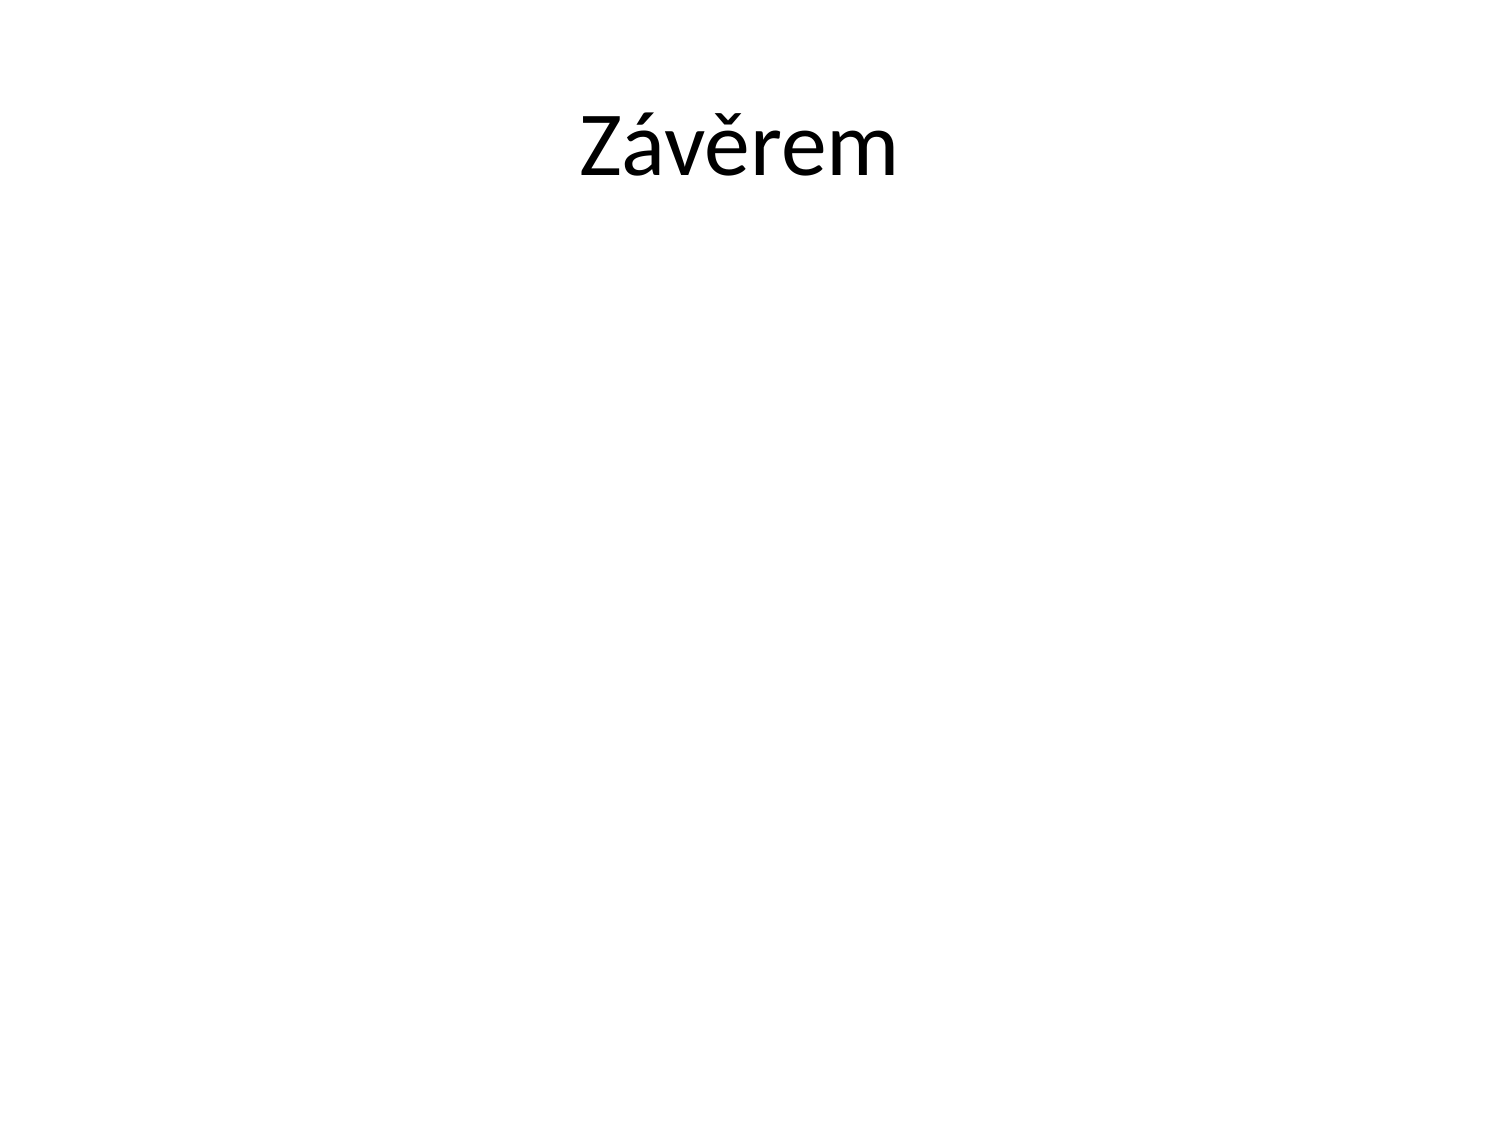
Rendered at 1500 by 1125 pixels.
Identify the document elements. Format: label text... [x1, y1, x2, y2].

title Závěrem [75, 45, 1425, 233]
